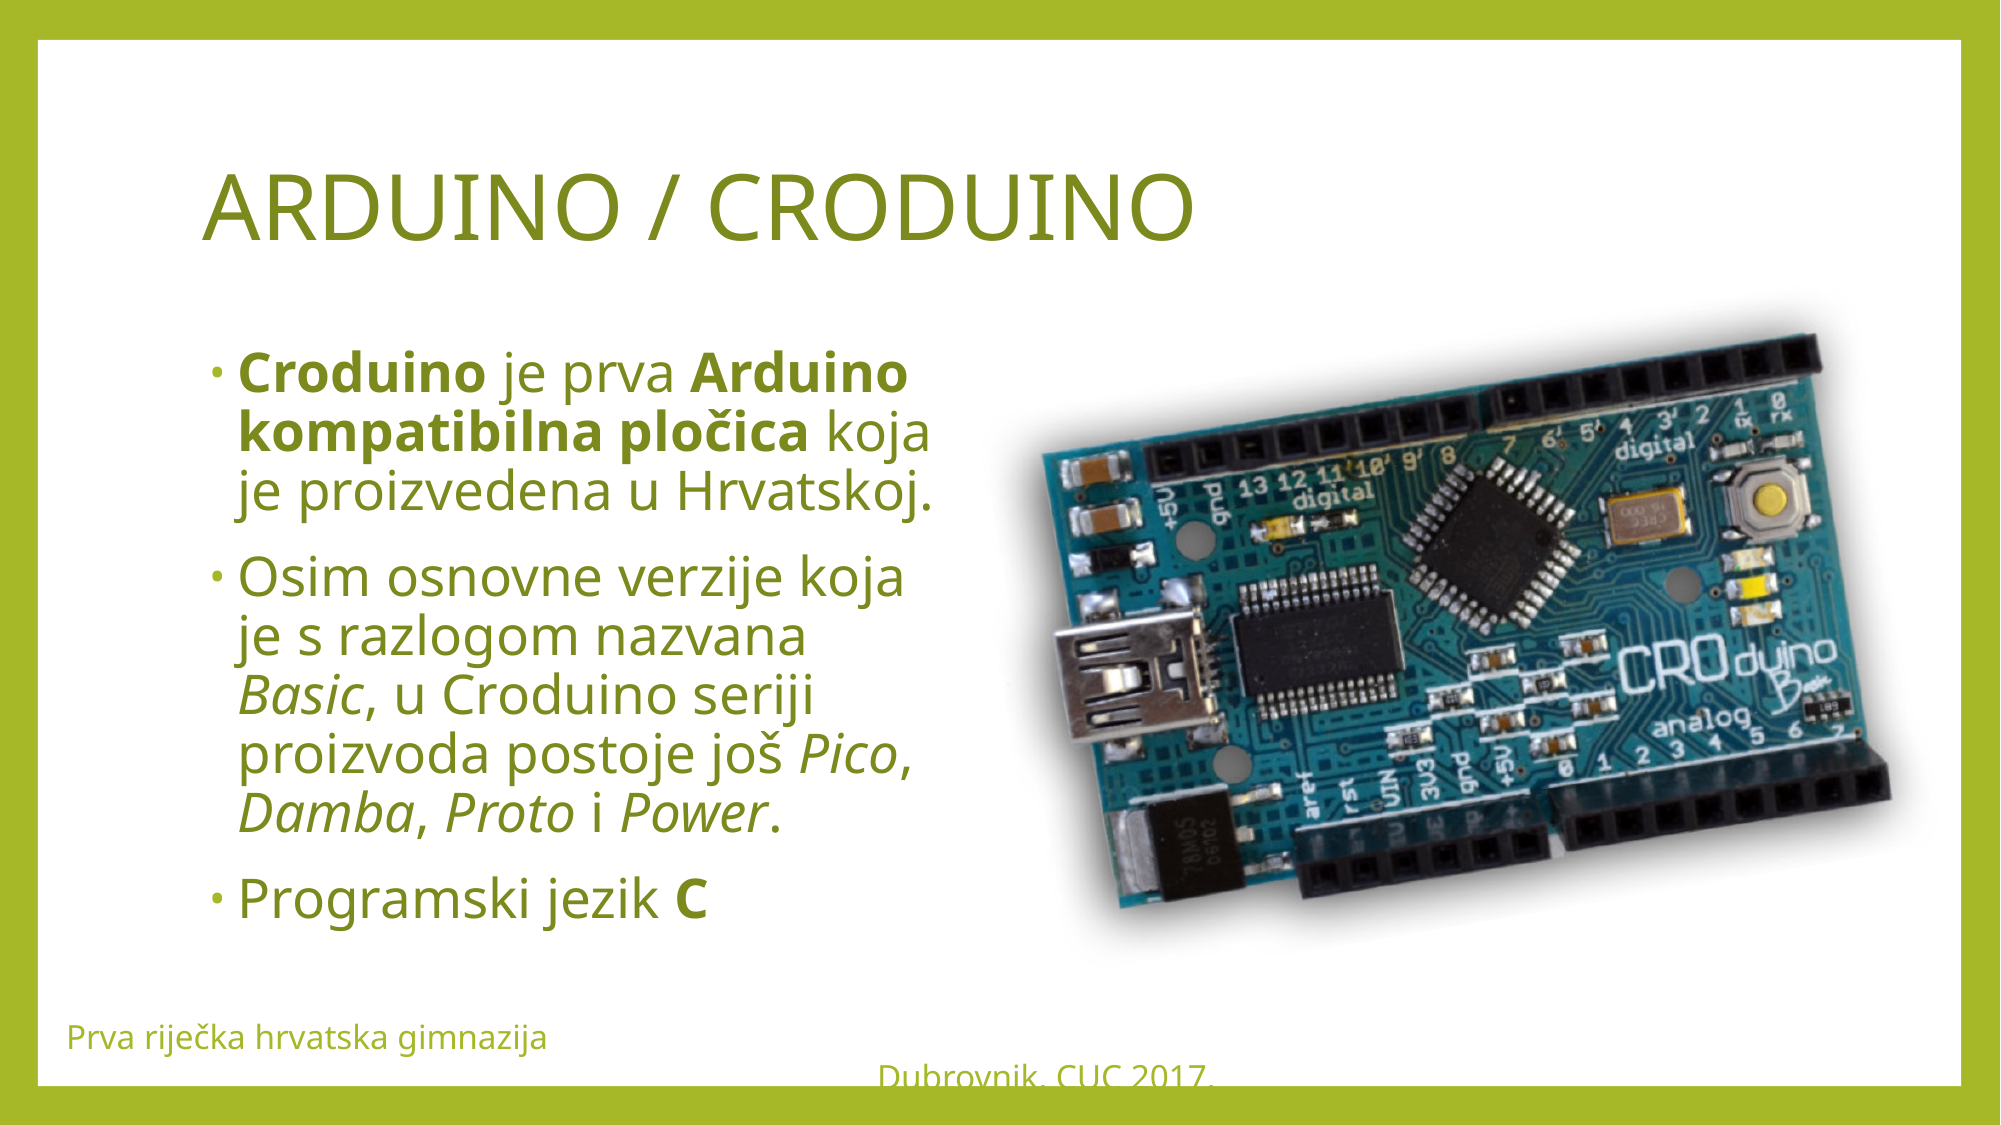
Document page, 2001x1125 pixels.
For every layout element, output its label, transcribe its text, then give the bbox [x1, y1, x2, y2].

title ARDUINO / CRODUINO [187, 99, 1808, 323]
footer Prva riječka hrvatska gimnazija Dubrovnik, CUC 2017. [47, 1026, 1959, 1087]
list Croduino je prva Arduino kompatibilna pločica koja je proizvedena u Hrvatskoj. Osim osnovne verzije koja je s razlogom nazvana Basic, u Croduino seriji proizvoda postoje još Pico, Damba, Proto i Power. Programski jezik C [187, 337, 956, 1000]
picture [956, 267, 1946, 993]
